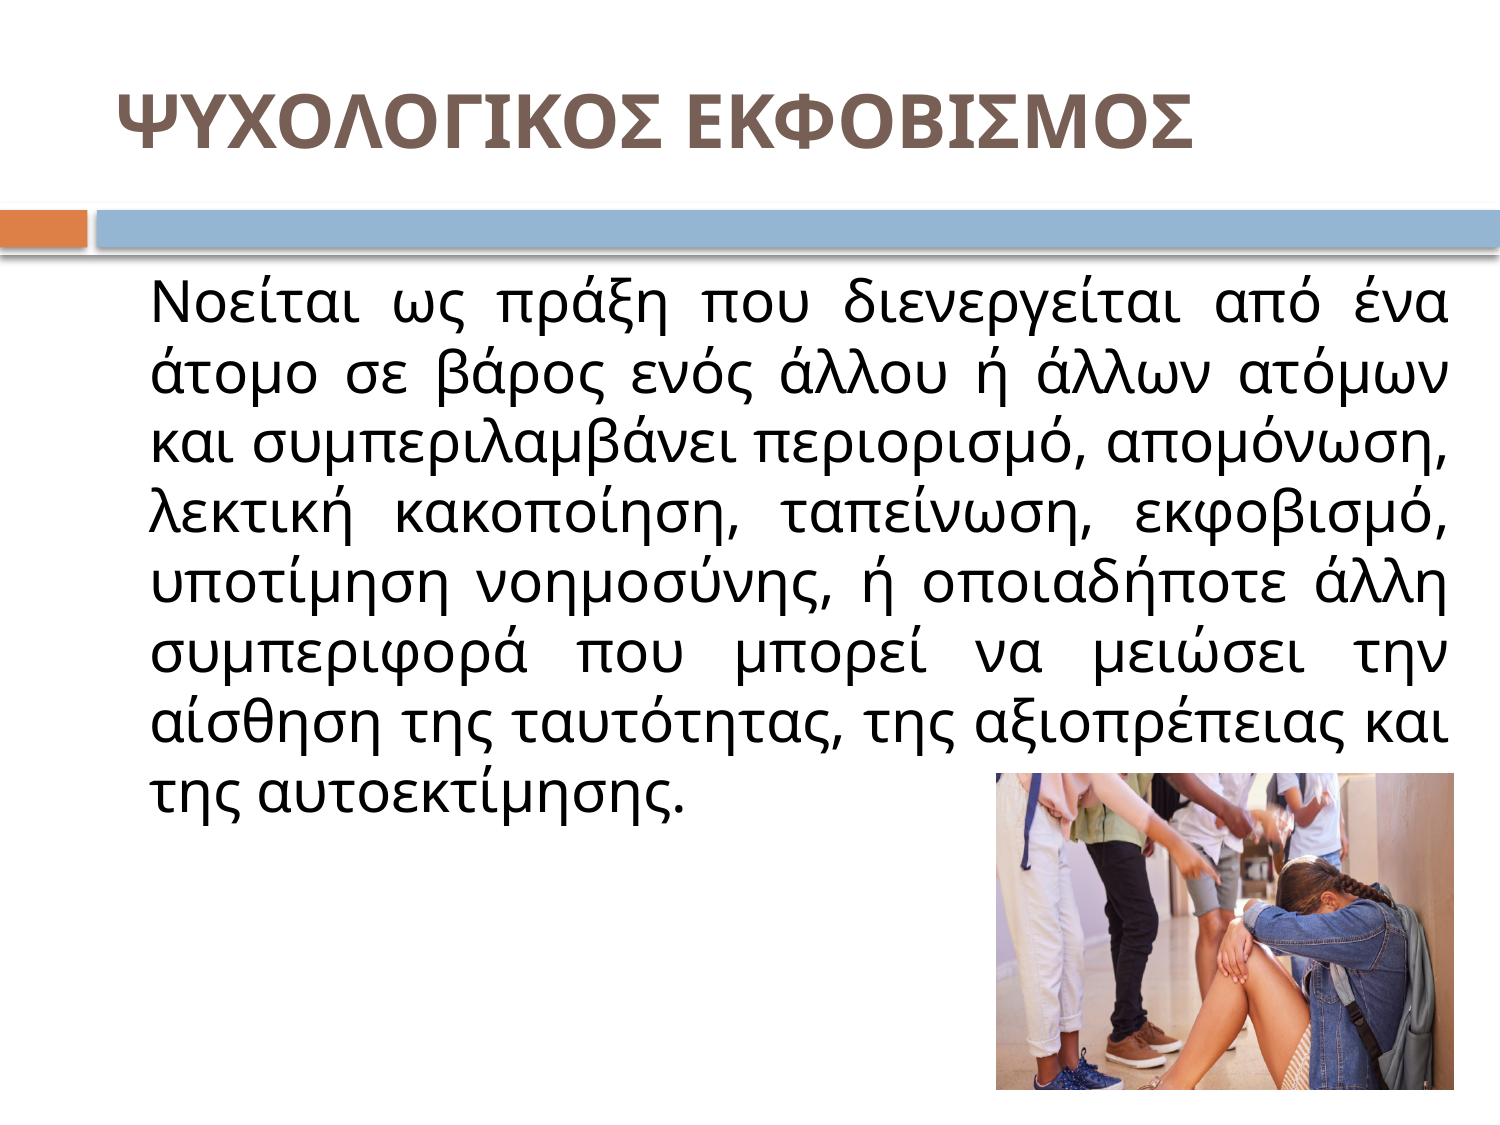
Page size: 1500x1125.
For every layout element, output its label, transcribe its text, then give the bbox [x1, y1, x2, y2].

list Νοείται ως πράξη που διενεργείται από ένα άτομο σε βάρος ενός άλλου ή άλλων ατόμων και συμπεριλαμβάνει περιορισμό, απομόνωση, λεκτική κακοποίηση, ταπείνωση, εκφοβισμό, υποτίμηση νοημοσύνης, ή οποιαδήποτε άλλη συμπεριφορά που μπορεί να μειώσει την αίσθηση της ταυτότητας, της αξιοπρέπειας και της αυτοεκτίμησης. [82, 254, 1465, 1067]
picture [995, 773, 1454, 1091]
title ΨΥΧΟΛΟΓΙΚΟΣ ΕΚΦΟΒΙΣΜΟΣ [100, 37, 1438, 200]
